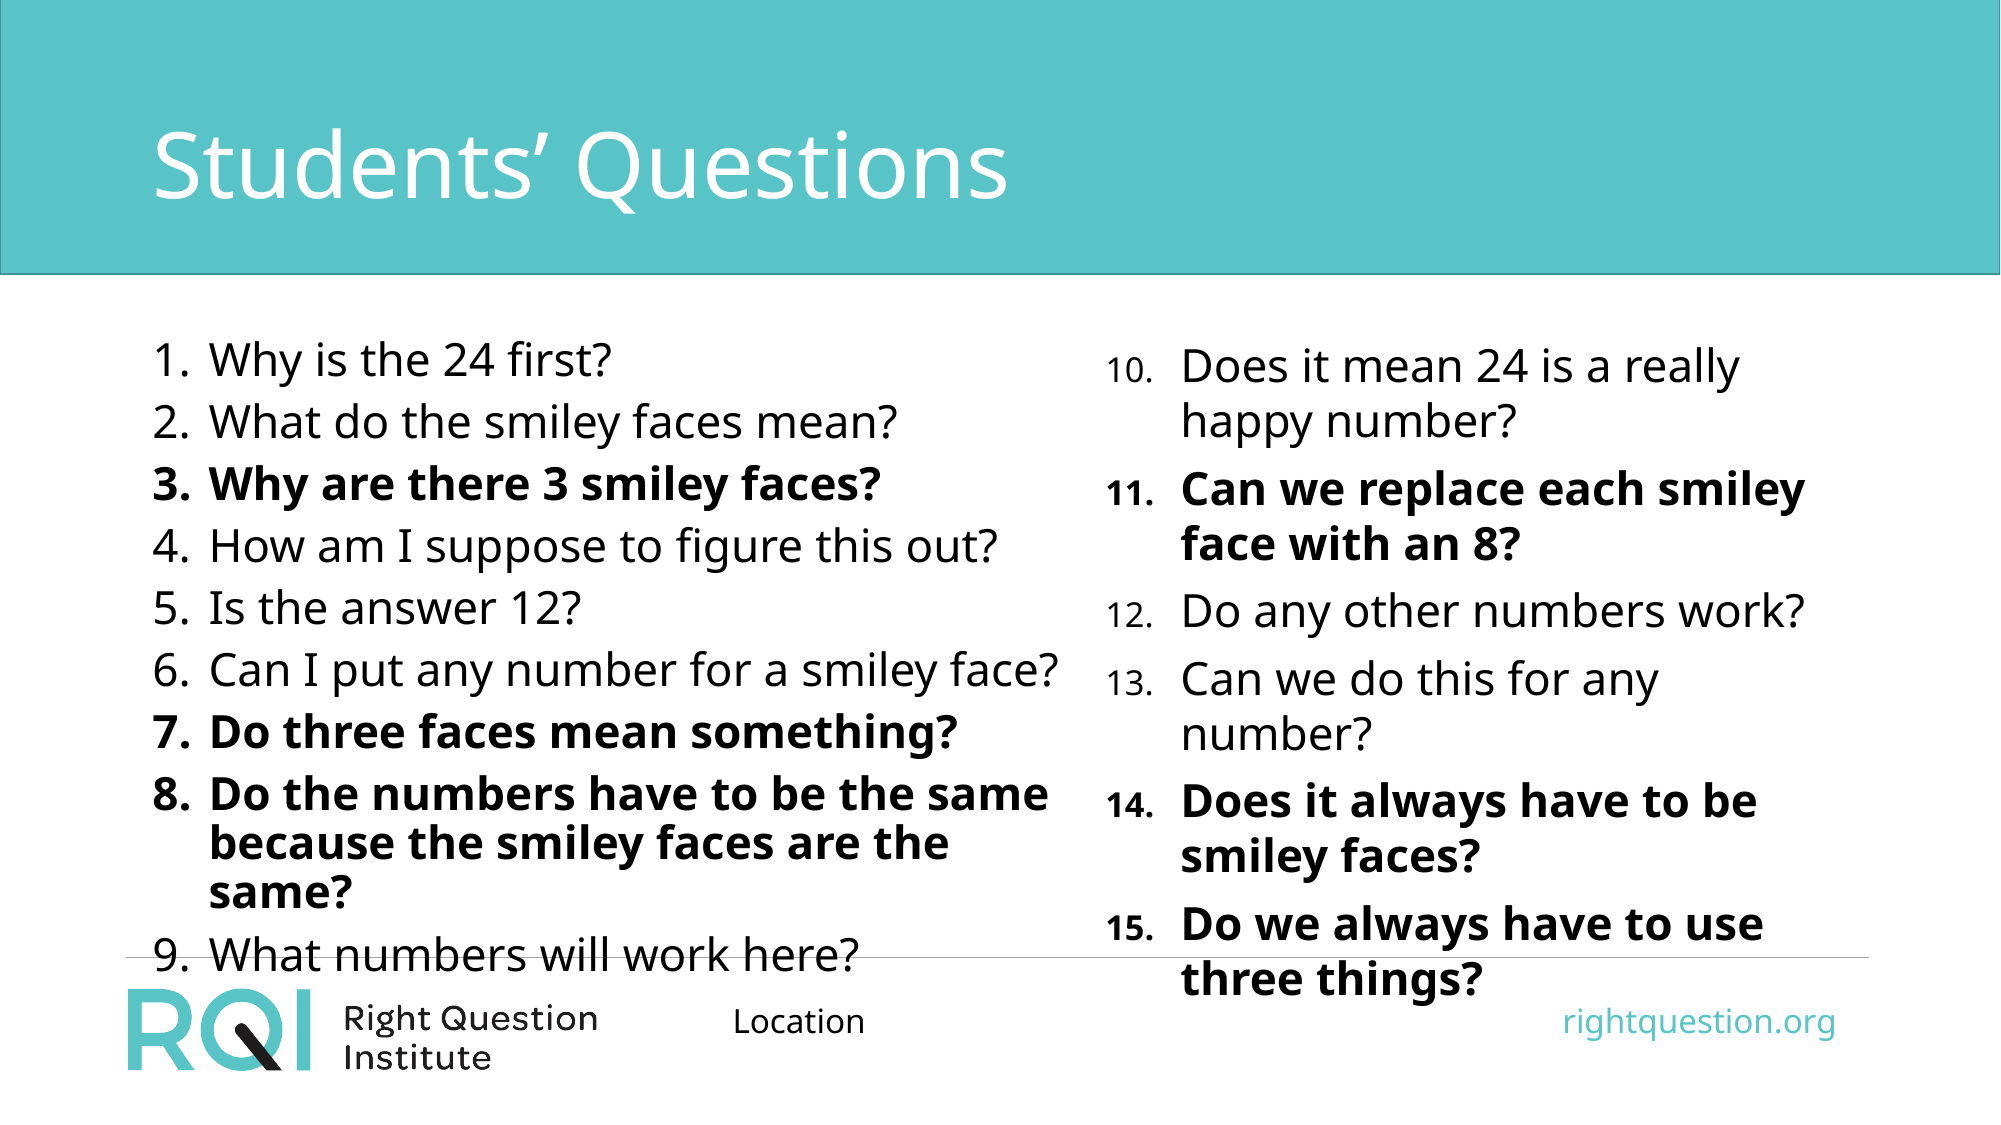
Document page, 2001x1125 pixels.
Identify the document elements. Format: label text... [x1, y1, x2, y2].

list Why is the 24 first? What do the smiley faces mean? Why are there 3 smiley faces? How am I suppose to figure this out? Is the answer 12? Can I put any number for a smiley face? Do three faces mean something? Do the numbers have to be the same because the smiley faces are the same? What numbers will work here? [137, 329, 1091, 1037]
title Students’ Questions [137, 59, 1863, 278]
picture [126, 987, 598, 1072]
text_box Does it mean 24 is a really happy number? Can we replace each smiley face with an 8? Do any other numbers work? Can we do this for any number? Does it always have to be smiley faces? Do we always have to use three things? [1090, 329, 1863, 1012]
